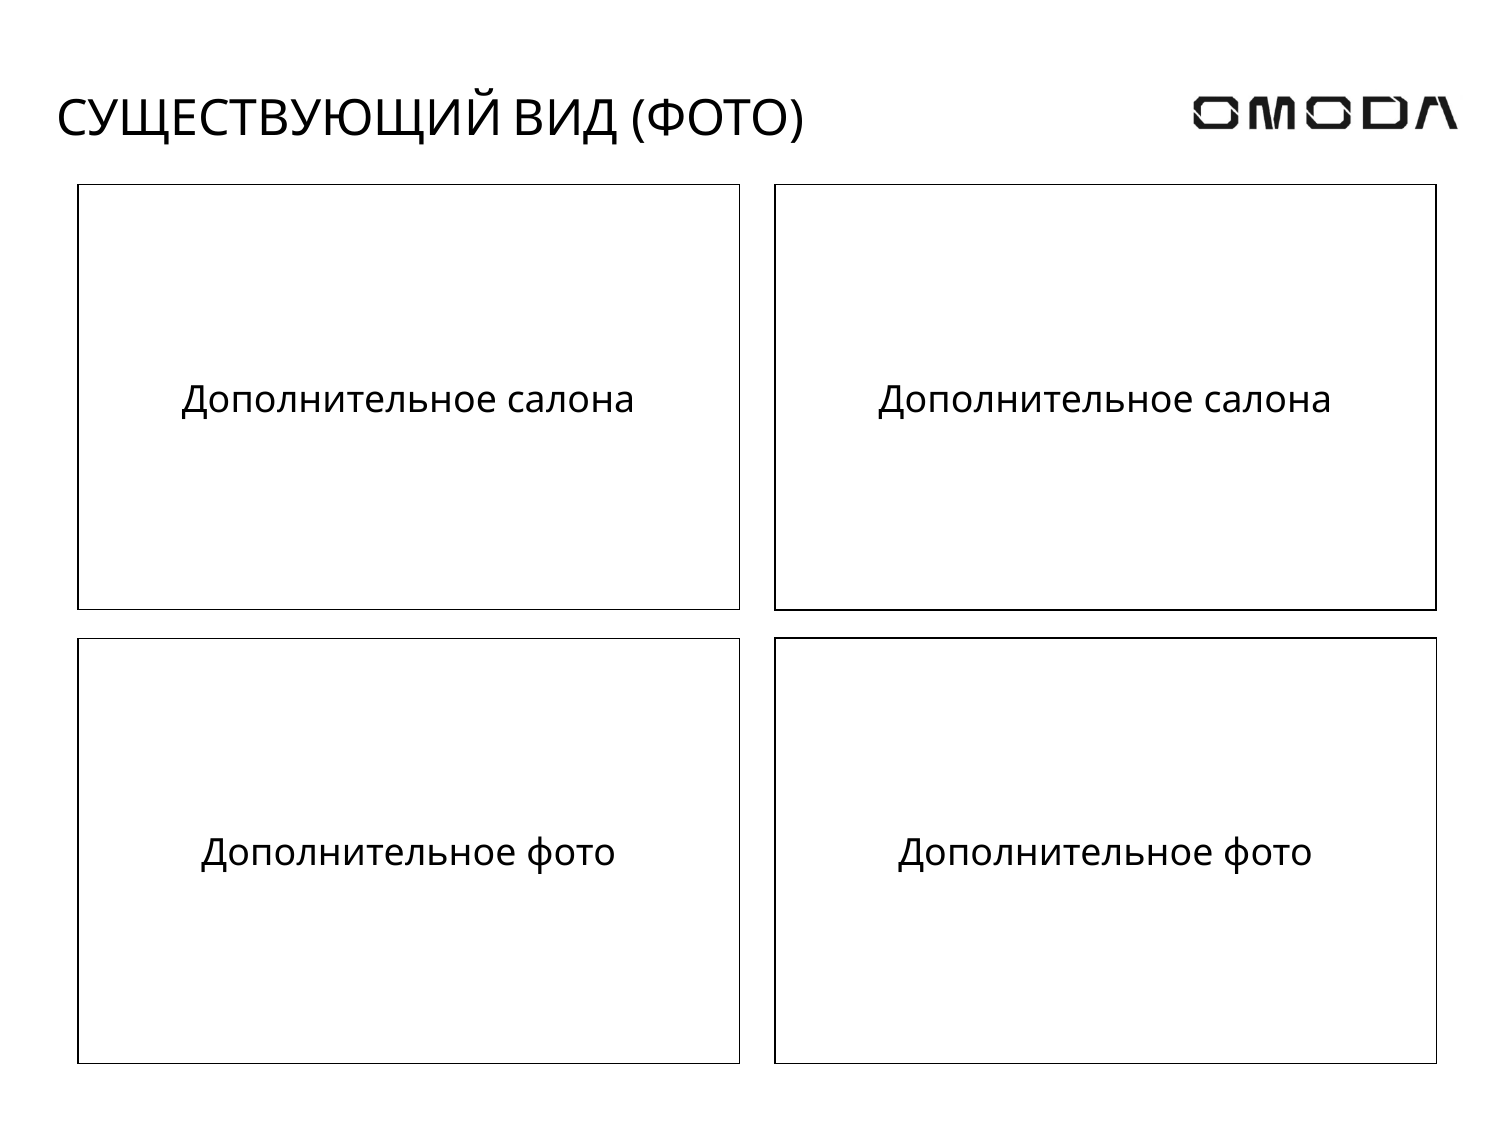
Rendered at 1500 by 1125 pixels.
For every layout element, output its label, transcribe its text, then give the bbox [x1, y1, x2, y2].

text_box Дополнительное фото [775, 638, 1437, 1064]
title СУЩЕСТВУЮЩИЙ ВИД (ФОТО) [41, 78, 1199, 159]
picture [1199, 89, 1467, 138]
text_box Дополнительное фото [78, 638, 740, 1064]
text_box Дополнительное салона [774, 184, 1437, 610]
text_box Дополнительное салона [77, 184, 740, 610]
